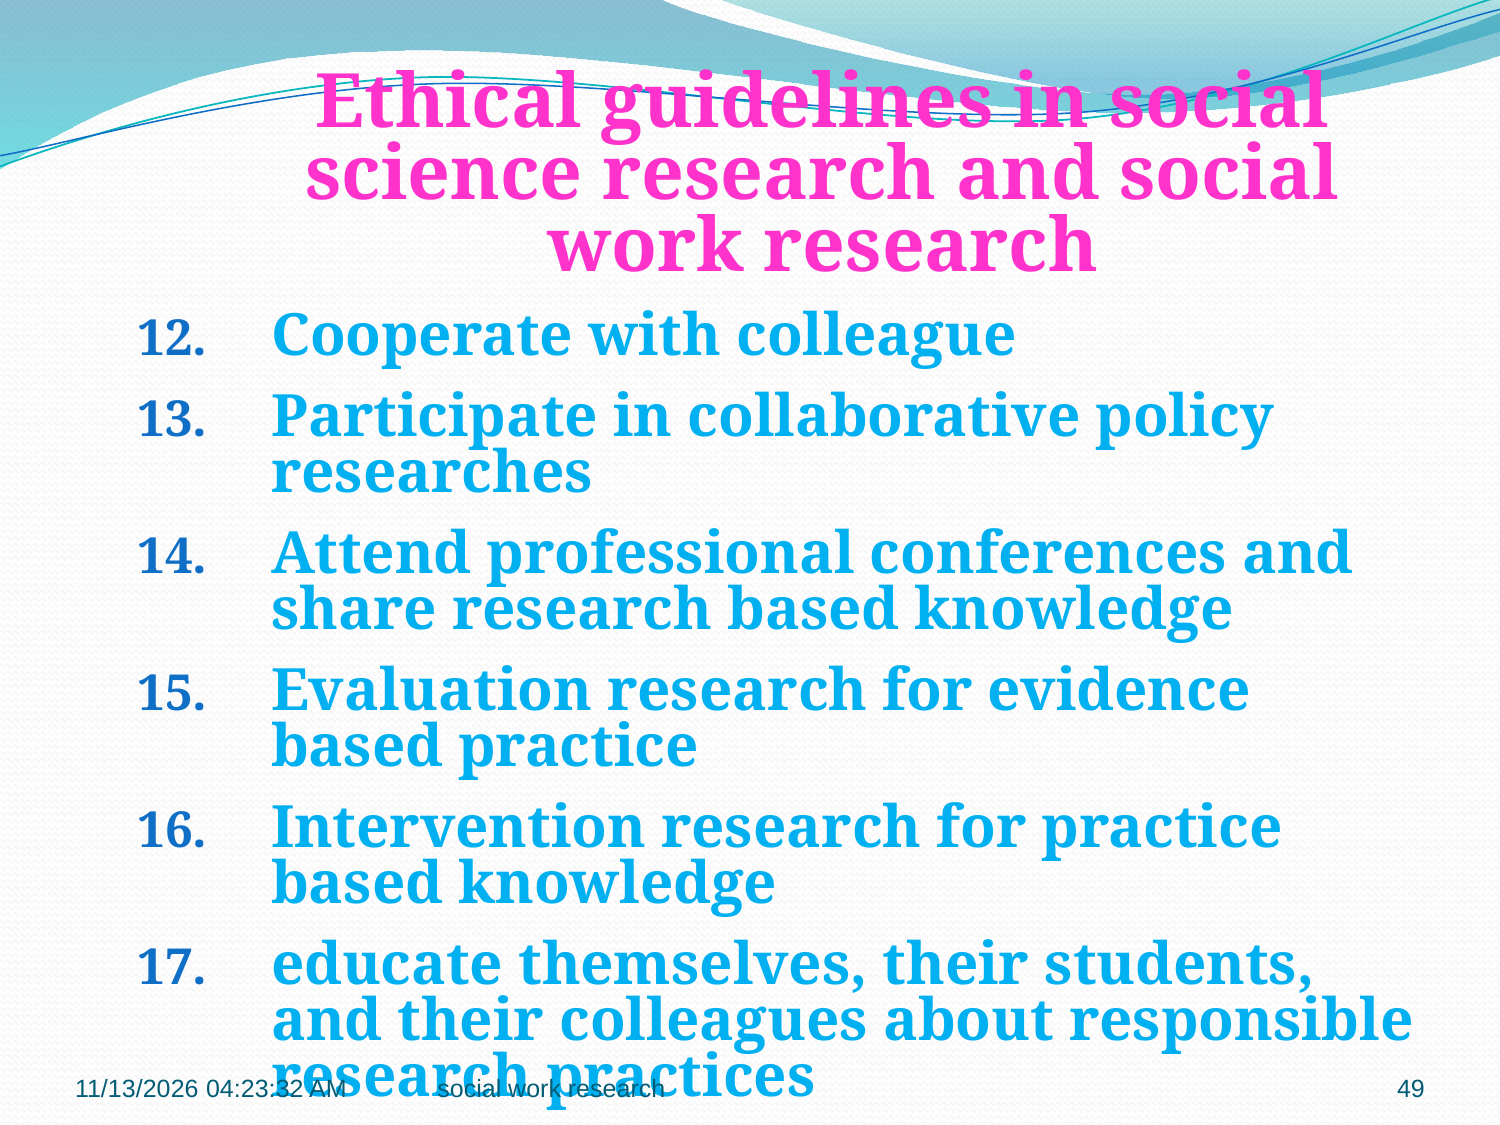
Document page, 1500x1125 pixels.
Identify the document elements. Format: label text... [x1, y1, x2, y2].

slide_number 49 [1299, 1042, 1425, 1103]
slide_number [75, 1042, 425, 1103]
footer social work research [437, 1042, 988, 1103]
list Ethical guidelines in social science research and social work research Cooperate with colleague Participate in collaborative policy researches Attend professional conferences and share research based knowledge Evaluation research for evidence based practice Intervention research for practice based knowledge educate themselves, their students, and their colleagues about responsible research practices [62, 62, 1451, 1038]
